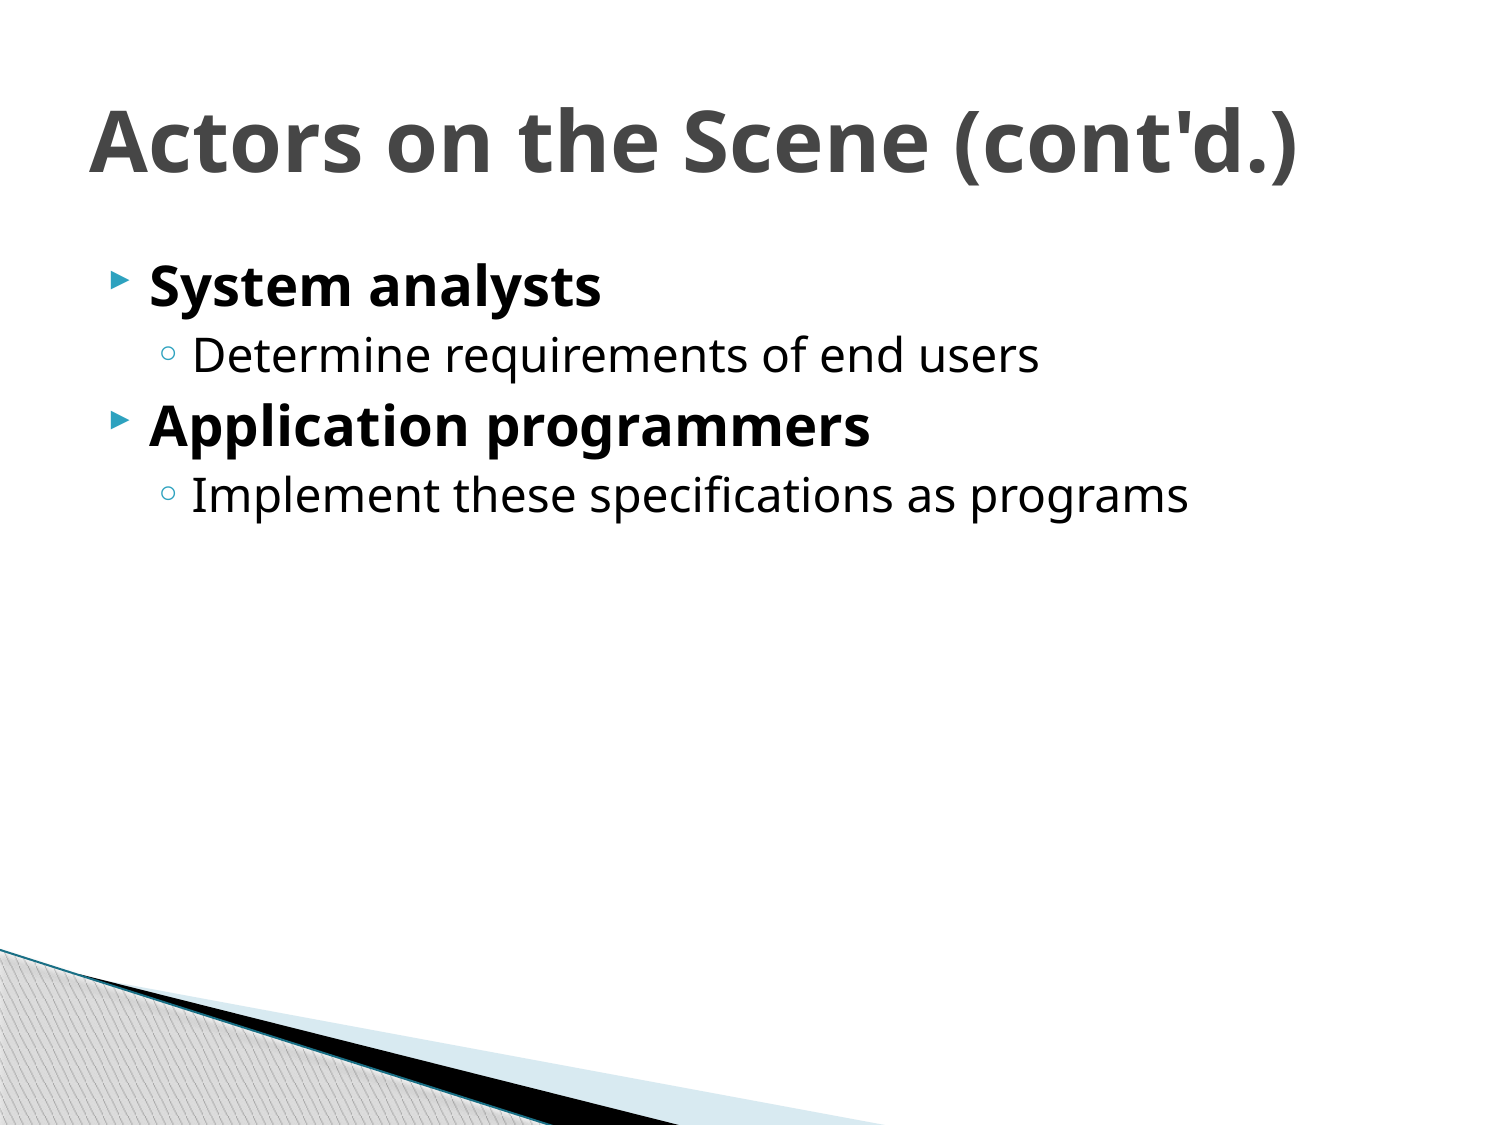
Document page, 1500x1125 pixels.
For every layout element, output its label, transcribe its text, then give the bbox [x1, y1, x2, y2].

title Actors on the Scene (cont'd.) [75, 45, 1425, 233]
list System analysts Determine requirements of end users Application programmers Implement these specifications as programs [75, 243, 1425, 986]
